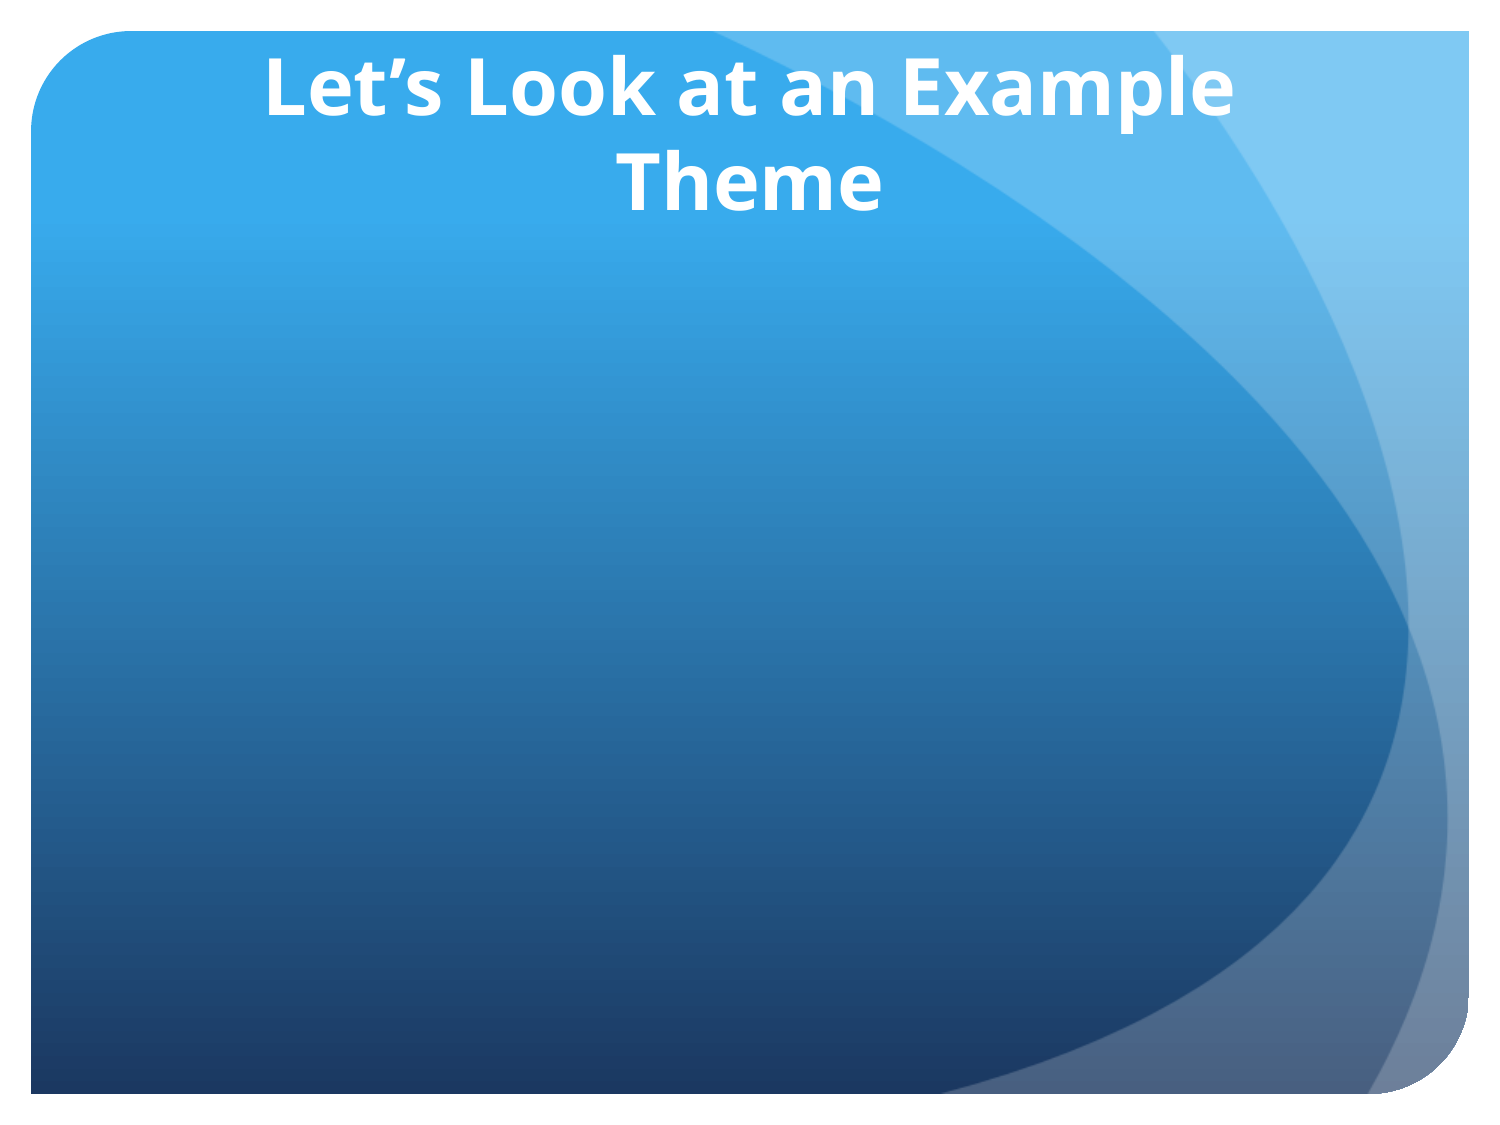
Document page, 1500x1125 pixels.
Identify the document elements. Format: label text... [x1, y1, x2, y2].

picture [24, 30, 1473, 1094]
title Let’s Look at an Example Theme [127, 62, 1372, 234]
